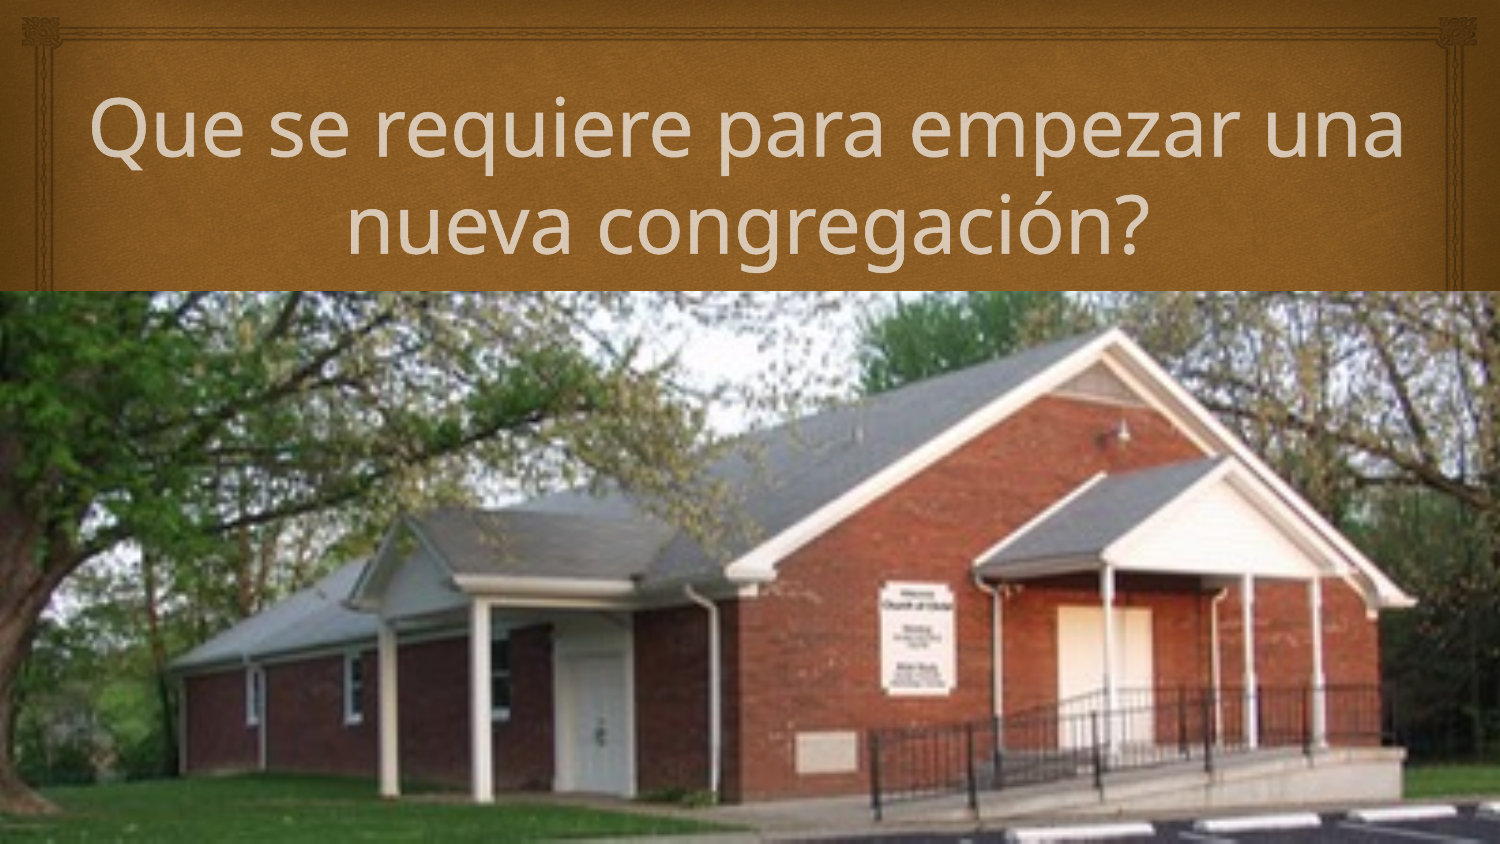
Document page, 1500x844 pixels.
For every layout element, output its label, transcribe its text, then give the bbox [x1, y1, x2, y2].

picture [0, 0, 1500, 844]
title Que se requiere para empezar una nueva congregación? [50, 64, 1446, 278]
